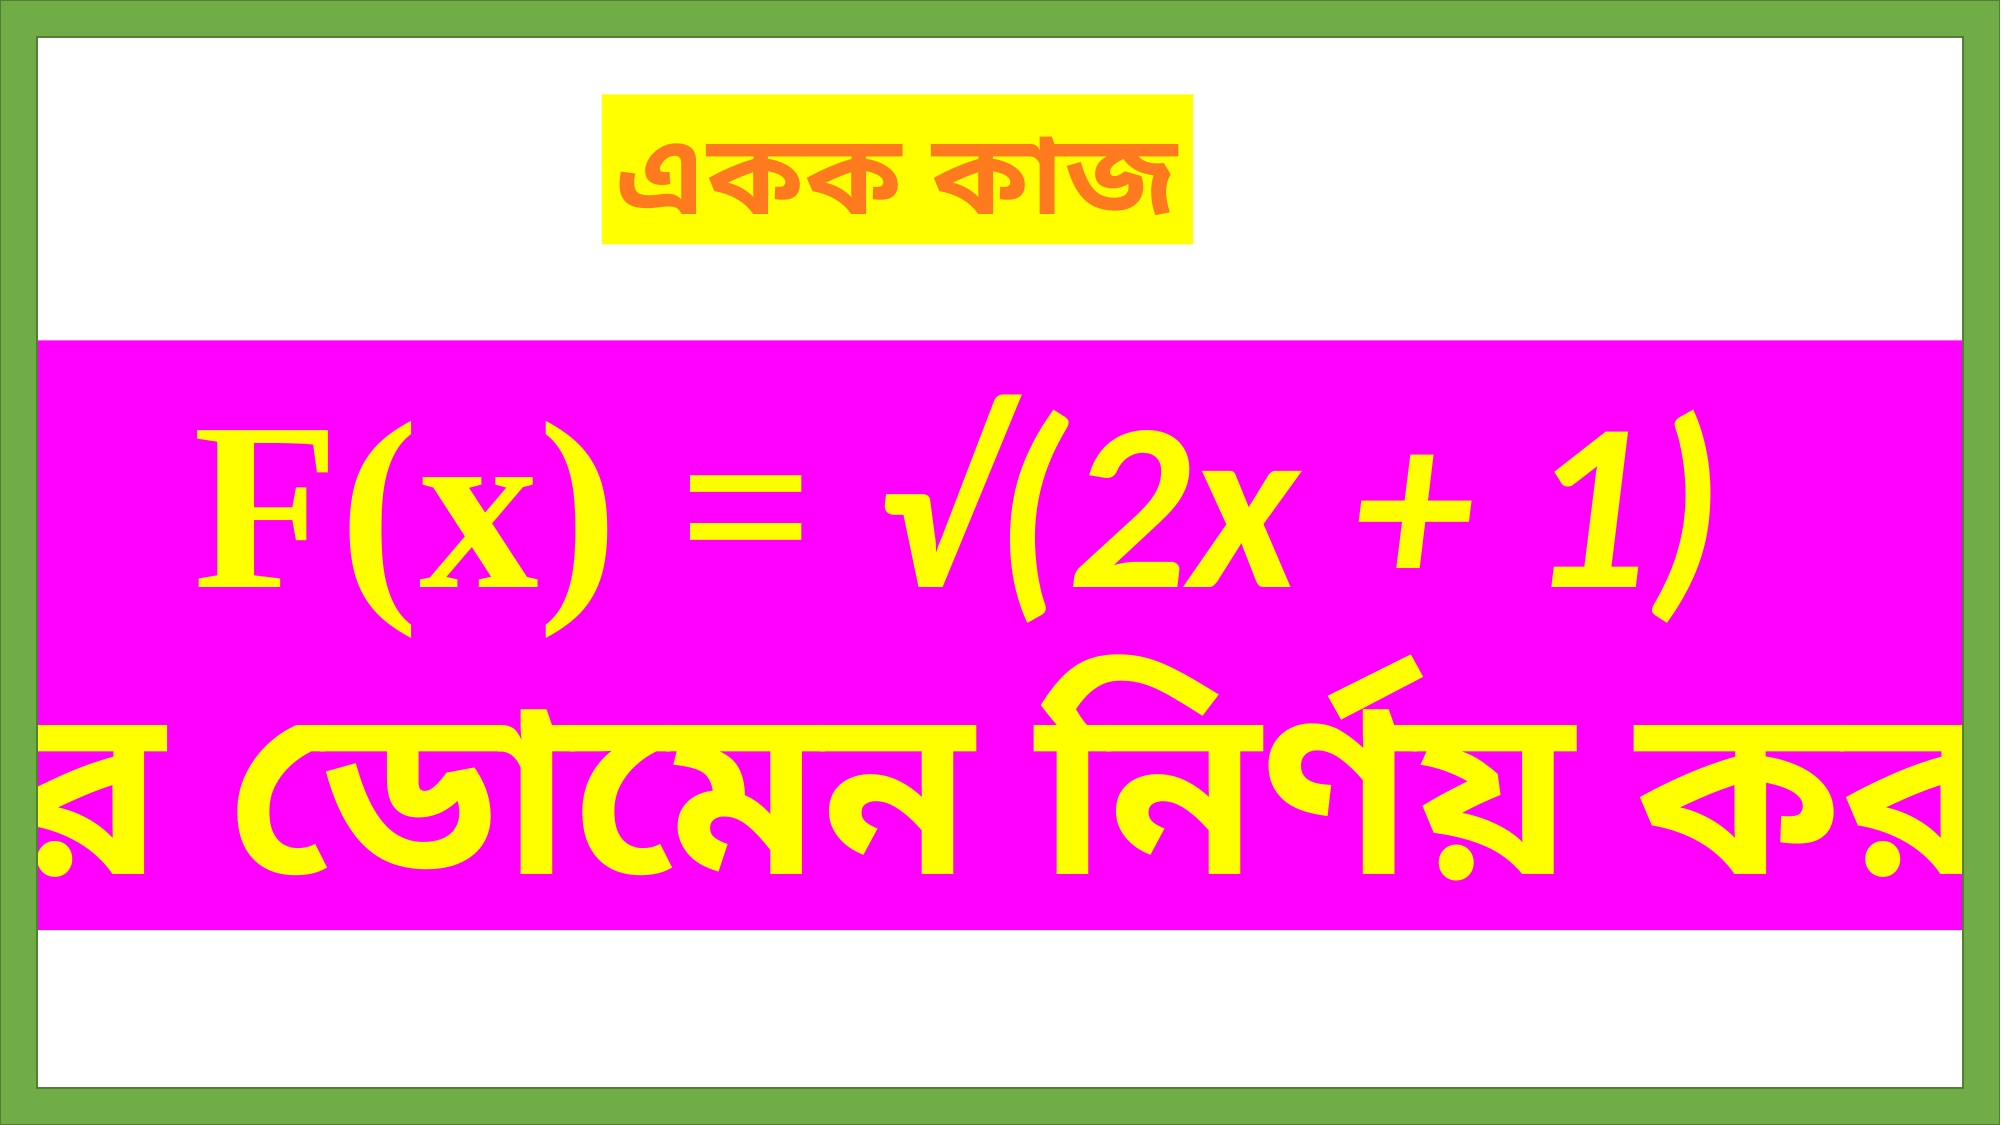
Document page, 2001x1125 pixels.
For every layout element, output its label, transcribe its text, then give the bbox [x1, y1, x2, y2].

text_box F(x) = √(2x + 1) এর ডোমেন নির্ণয় কর। [38, 340, 1962, 931]
text_box একক কাজ [601, 94, 1194, 245]
text_box [0, 0, 2000, 1125]
